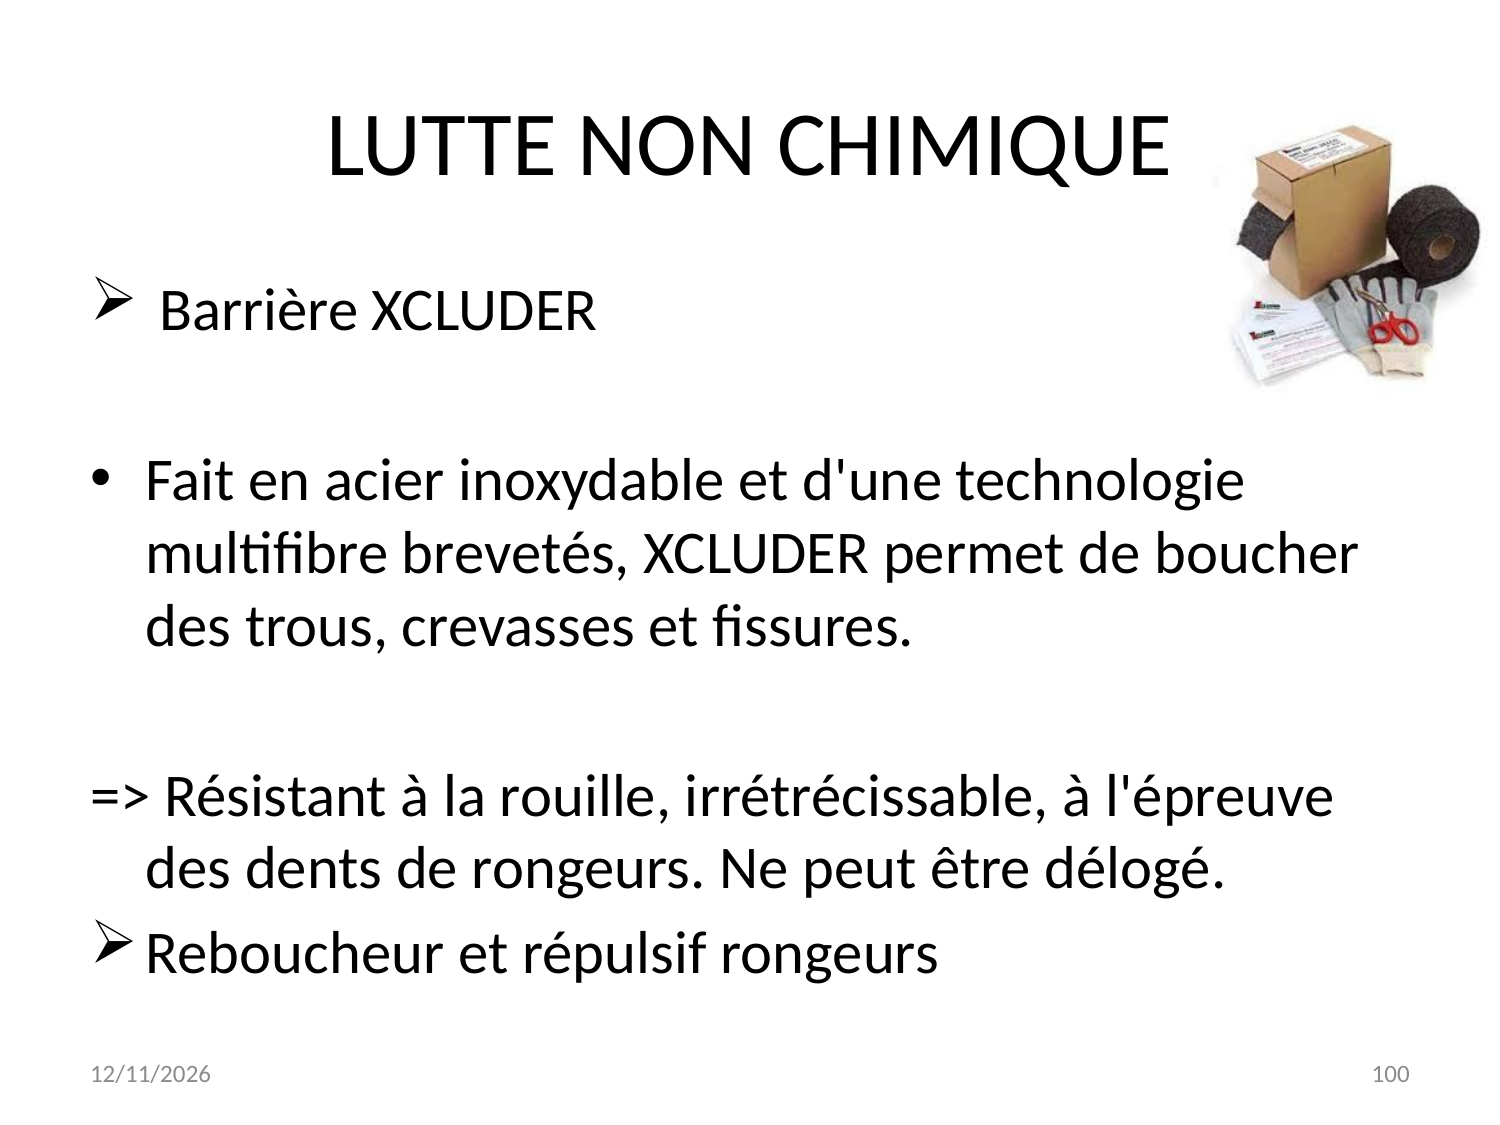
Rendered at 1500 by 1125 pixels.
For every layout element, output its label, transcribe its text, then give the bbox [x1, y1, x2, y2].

list Barrière XCLUDER Fait en acier inoxydable et d'une technologie multifibre brevetés, XCLUDER permet de boucher des trous, crevasses et fissures. => Résistant à la rouille, irrétrécissable, à l'épreuve des dents de rongeurs. Ne peut être délogé. Reboucheur et répulsif rongeurs [75, 262, 1425, 1005]
title LUTTE NON CHIMIQUE [75, 45, 1425, 233]
picture [1210, 104, 1500, 395]
slide_number 100 [1074, 1042, 1425, 1103]
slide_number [75, 1042, 425, 1103]
